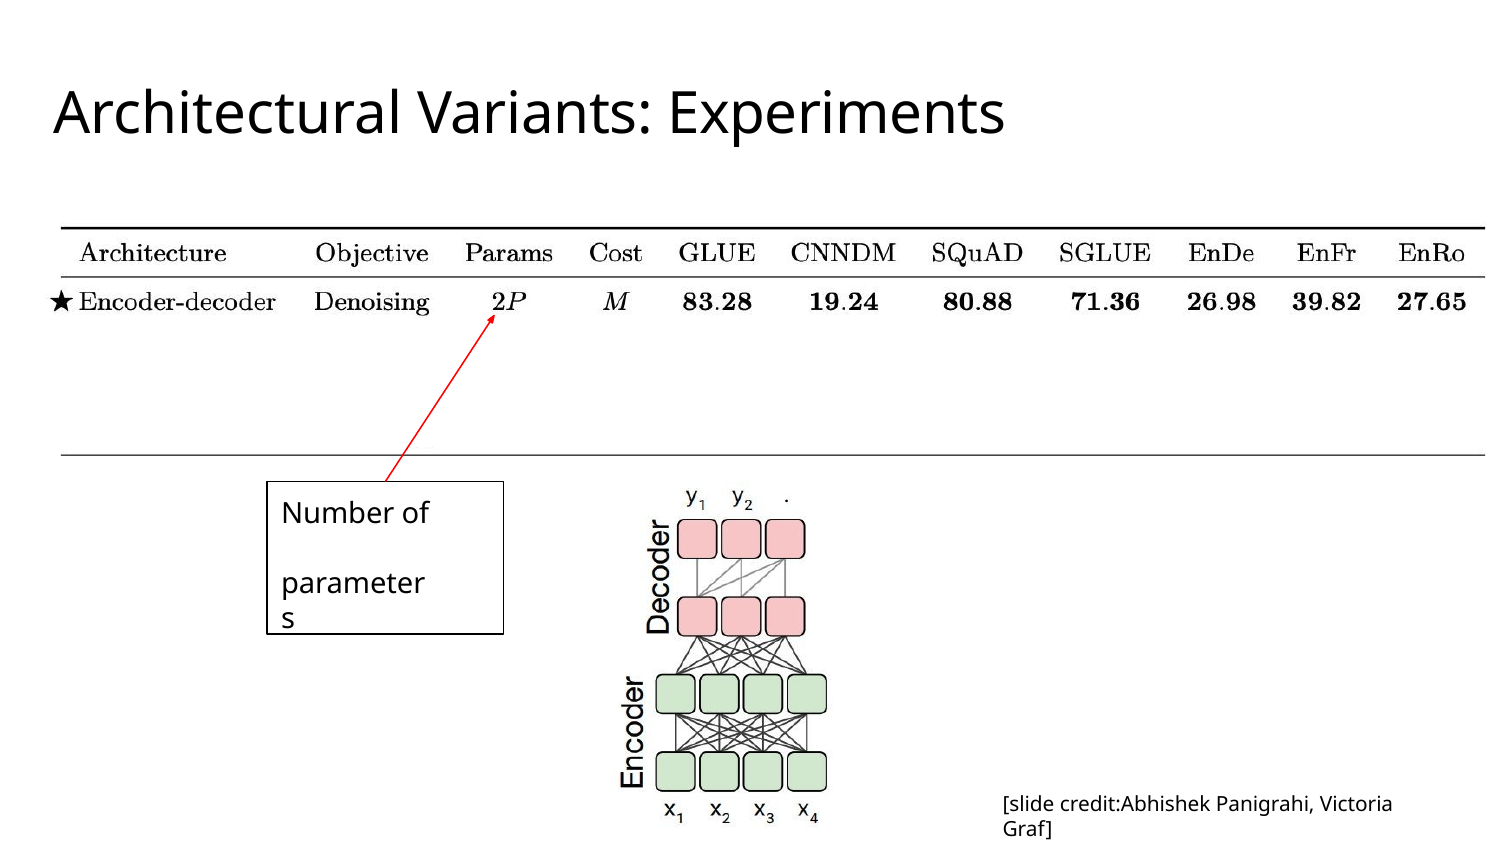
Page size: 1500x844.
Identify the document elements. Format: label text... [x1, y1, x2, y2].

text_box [45, 222, 1486, 456]
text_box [384, 314, 496, 483]
text_box [slide credit:Abhishek Panigrahi, Victoria Graf] [987, 783, 1449, 844]
text_box Number of parameters [267, 481, 504, 635]
picture [610, 481, 833, 829]
title Architectural Variants: Experiments [51, 72, 1449, 217]
